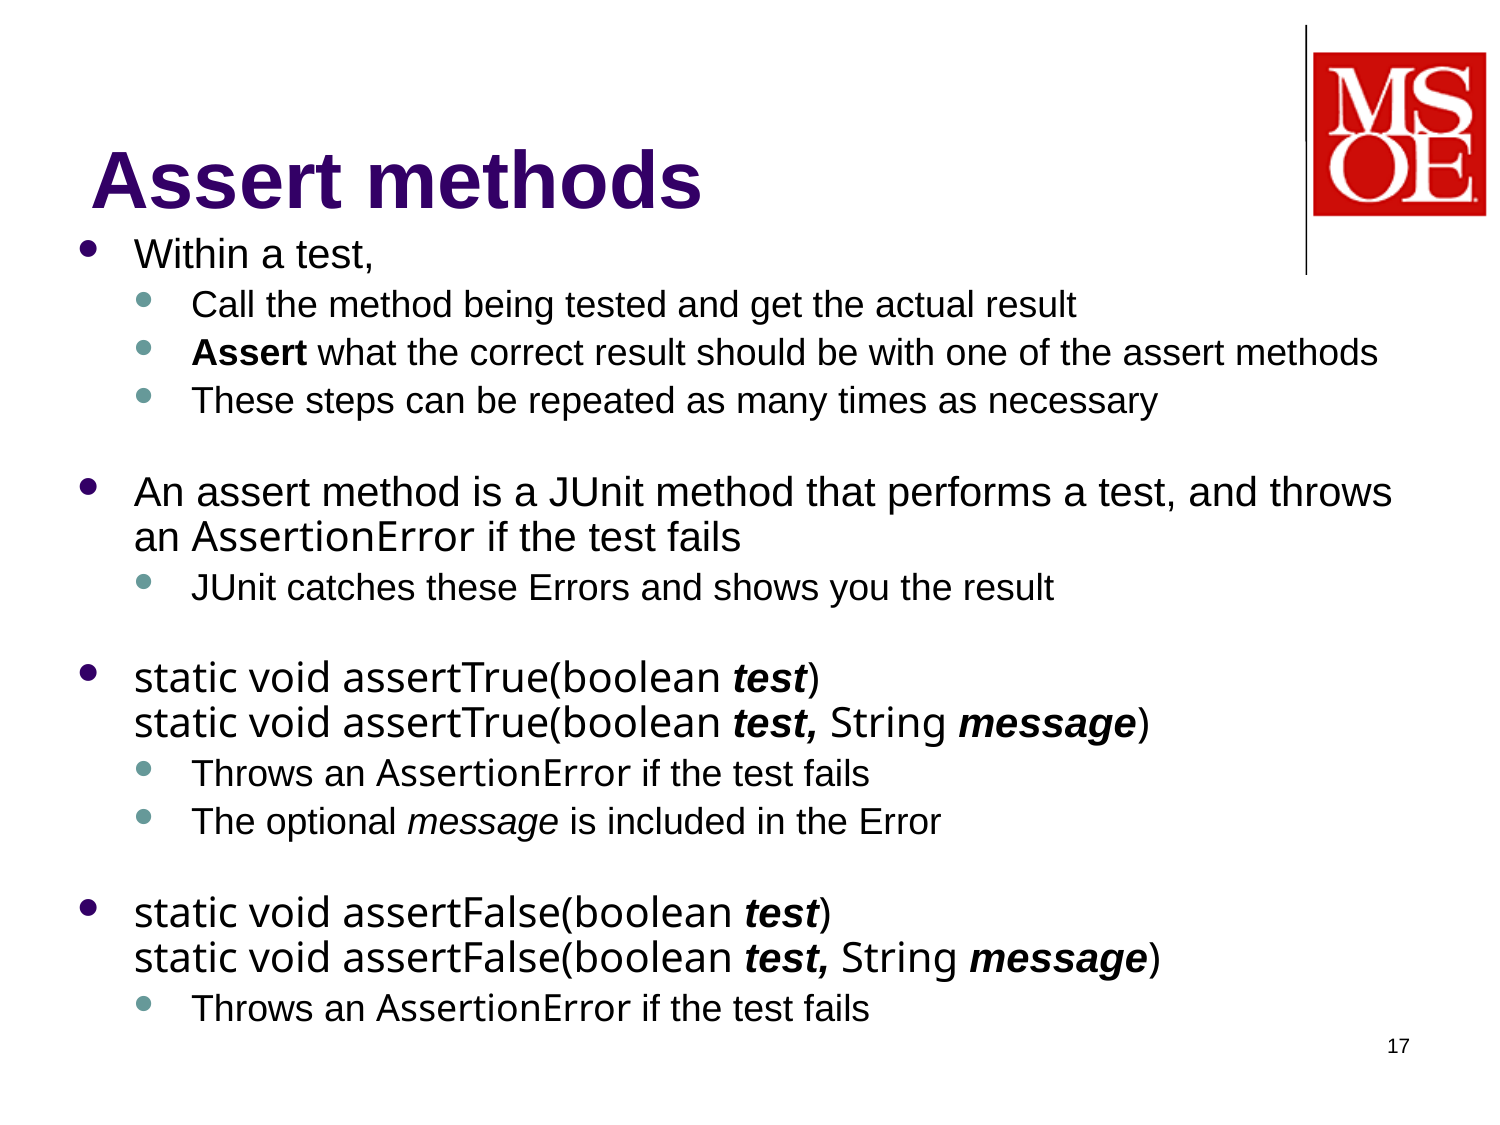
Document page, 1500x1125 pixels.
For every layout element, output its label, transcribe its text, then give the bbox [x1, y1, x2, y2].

list Within a test, Call the method being tested and get the actual result Assert what the correct result should be with one of the assert methods These steps can be repeated as many times as necessary An assert method is a JUnit method that performs a test, and throws an AssertionError if the test fails JUnit catches these Errors and shows you the result static void assertTrue(boolean test) static void assertTrue(boolean test, String message) Throws an AssertionError if the test fails The optional message is included in the Error static void assertFalse(boolean test) static void assertFalse(boolean test, String message) Throws an AssertionError if the test fails [62, 224, 1425, 1088]
picture [1313, 37, 1488, 232]
title Assert methods [75, 20, 1313, 224]
slide_number 17 [1074, 1024, 1426, 1101]
